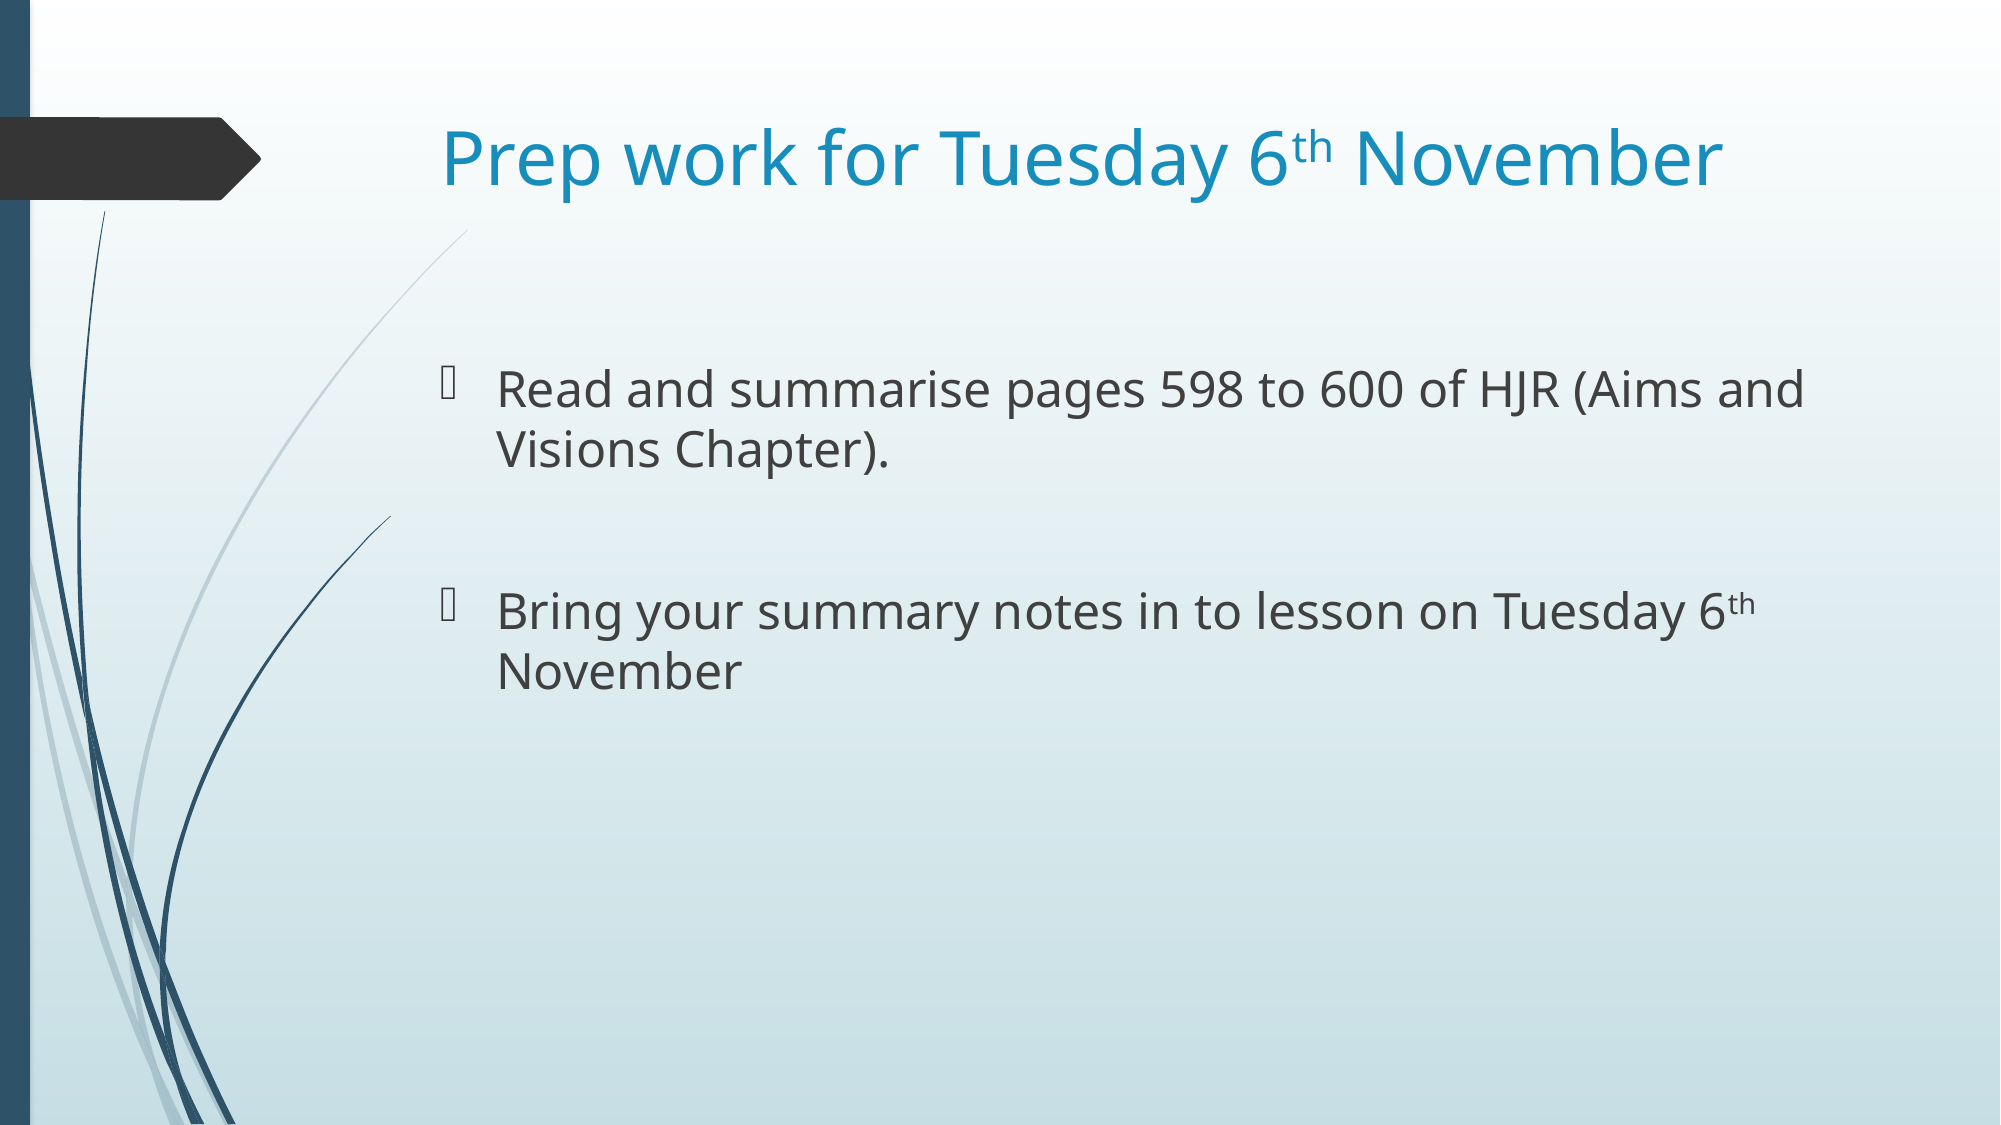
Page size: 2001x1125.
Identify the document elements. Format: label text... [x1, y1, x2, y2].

title Prep work for Tuesday 6th November [425, 102, 1888, 313]
list Read and summarise pages 598 to 600 of HJR (Aims and Visions Chapter). Bring your summary notes in to lesson on Tuesday 6th November [424, 350, 1888, 970]
